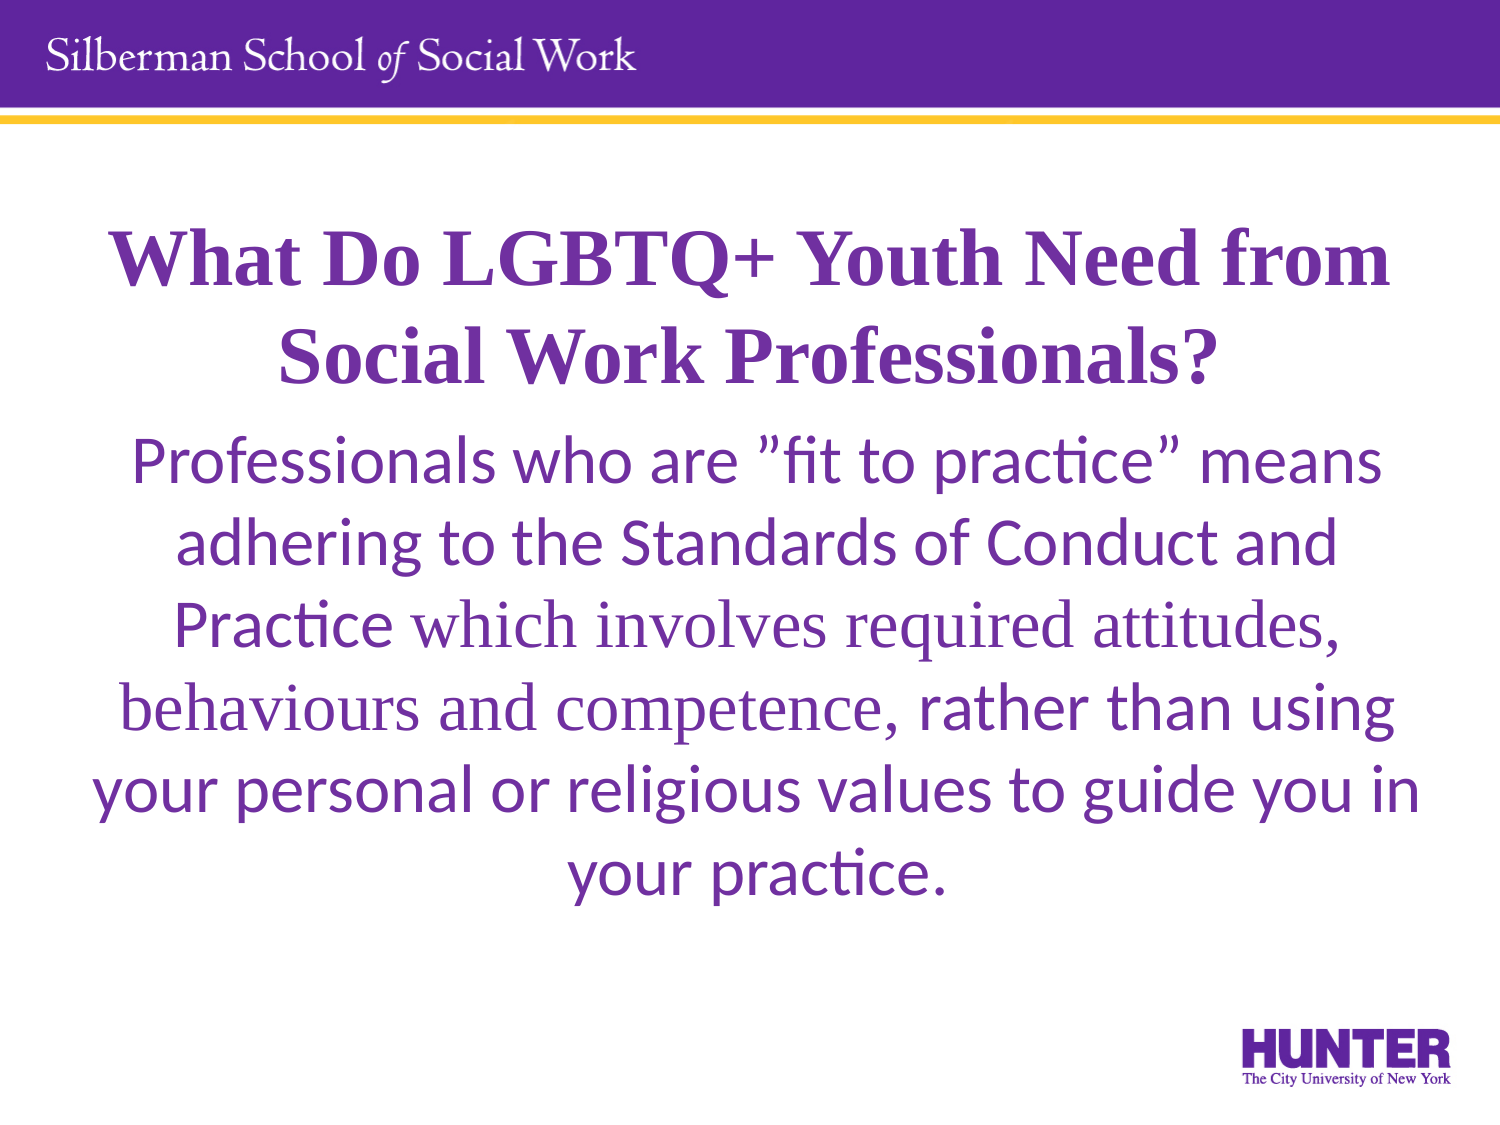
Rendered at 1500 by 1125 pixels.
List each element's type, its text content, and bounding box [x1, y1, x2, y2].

title What Do LGBTQ+ Youth Need from Social Work Professionals? [75, 196, 1425, 406]
list Professionals who are ”fit to practice” means adhering to the Standards of Conduct and Practice which involves required attitudes, behaviours and competence, rather than using your personal or religious values to guide you in your practice. [59, 406, 1457, 979]
picture [0, 0, 1500, 1125]
